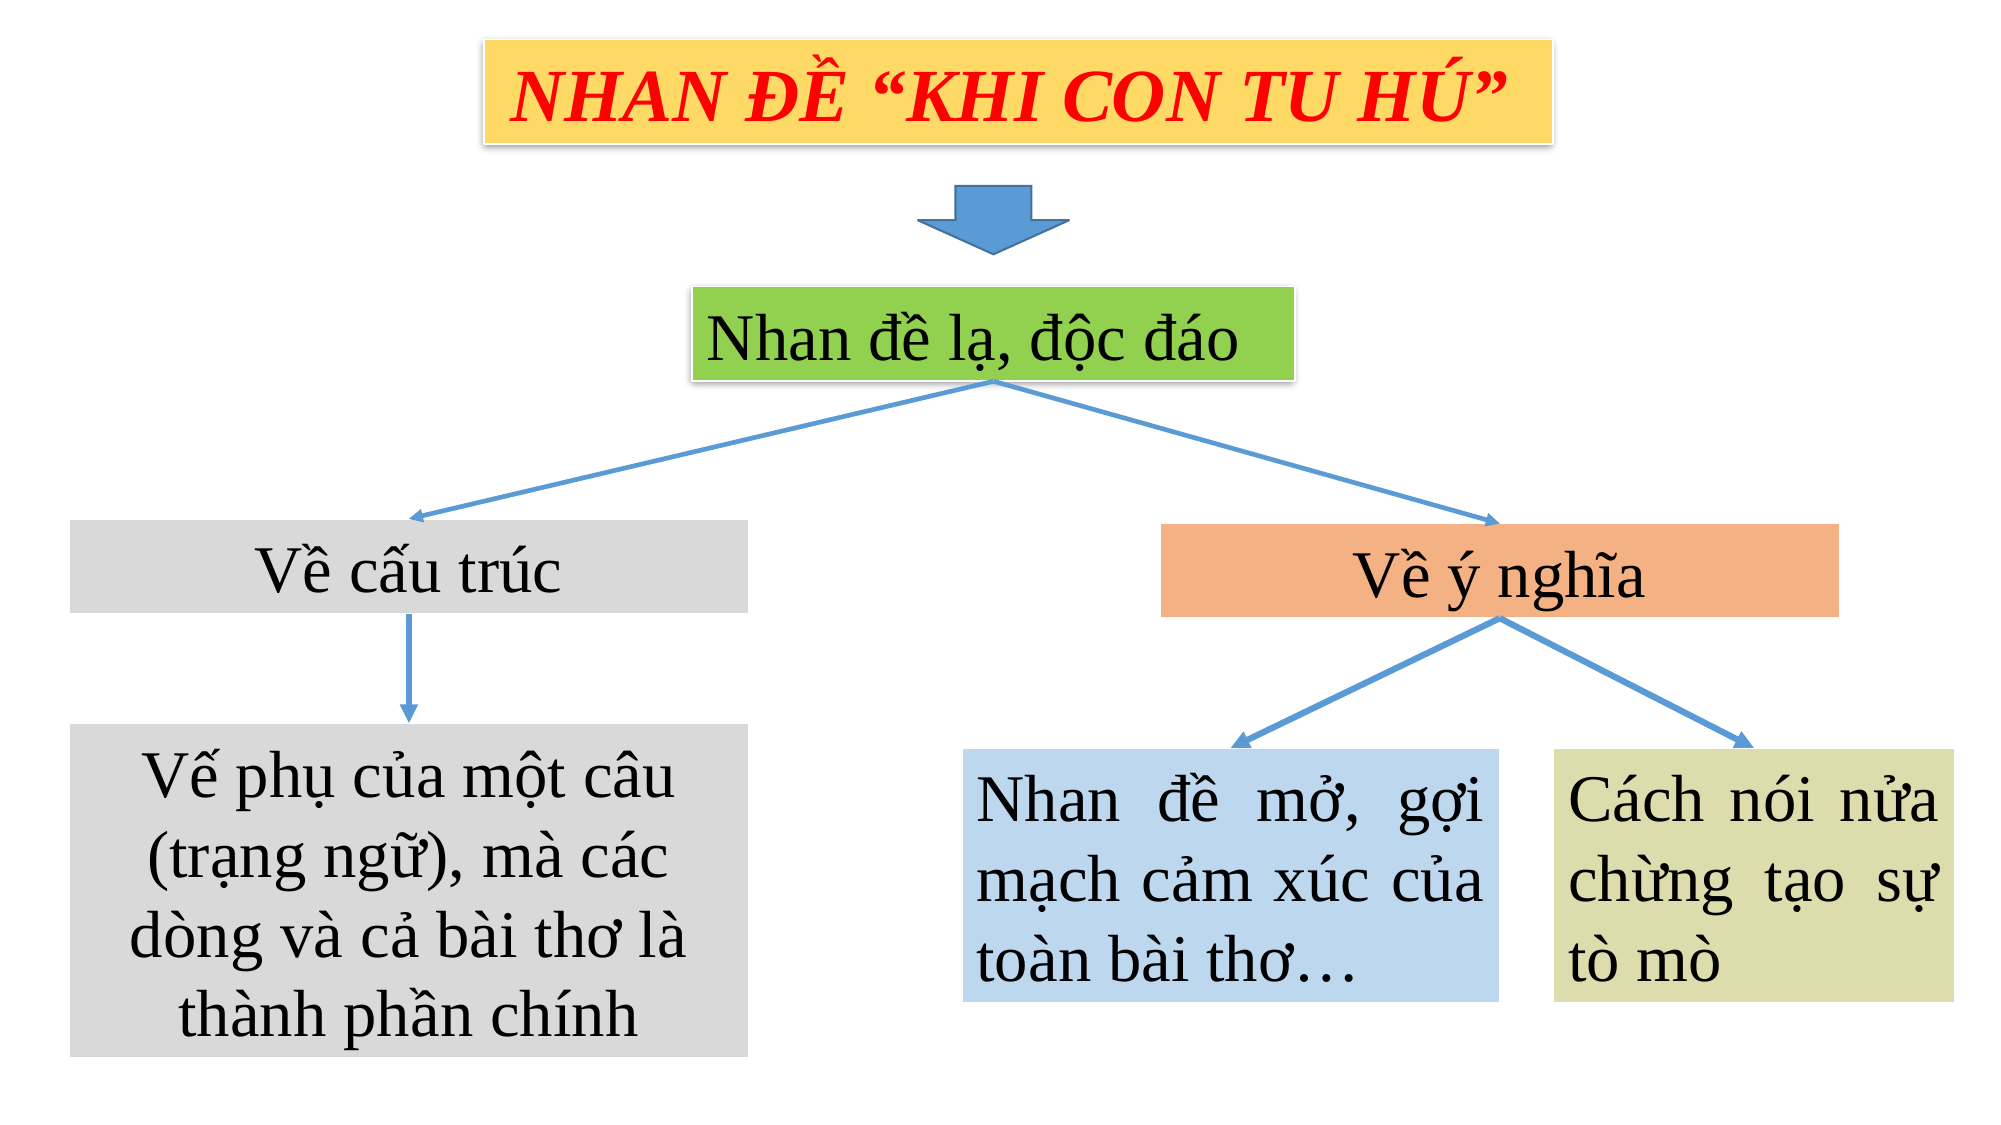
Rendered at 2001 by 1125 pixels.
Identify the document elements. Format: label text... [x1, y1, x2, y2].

text_box Về cấu trúc [69, 518, 749, 614]
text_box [993, 382, 1500, 524]
text_box Nhan đề lạ, độc đáo [692, 286, 1296, 382]
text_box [1230, 619, 1499, 748]
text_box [408, 382, 993, 519]
text_box Nhan đề mở, gợi mạch cảm xúc của toàn bài thơ… [961, 747, 1500, 1003]
text_box Vế phụ của một câu (trạng ngữ), mà các dòng và cả bài thơ là thành phần chính [69, 723, 749, 1058]
text_box Về ý nghĩa [1159, 523, 1840, 619]
text_box [917, 184, 1070, 256]
text_box NHAN ĐỀ “KHI CON TU HÚ” [484, 39, 1554, 145]
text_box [1499, 619, 1754, 748]
text_box Cách nói nửa chừng tạo sự tò mò [1553, 747, 1955, 1003]
